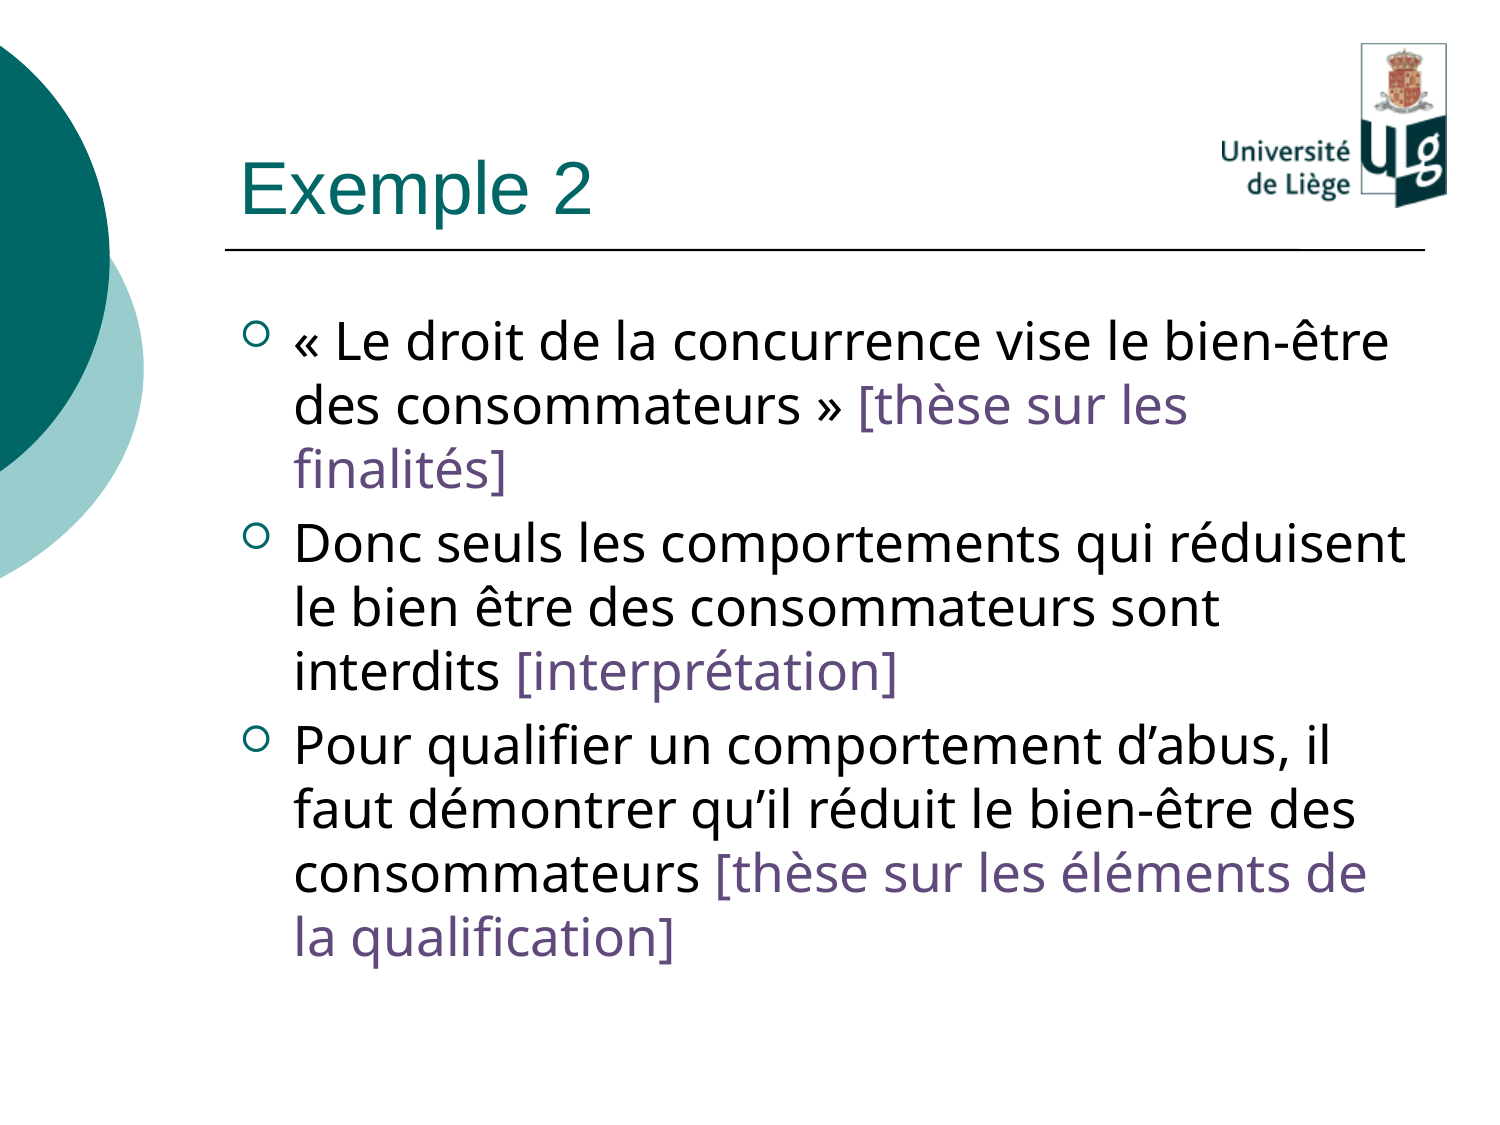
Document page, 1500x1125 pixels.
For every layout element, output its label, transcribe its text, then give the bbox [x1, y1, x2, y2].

list « Le droit de la concurrence vise le bien-être des consommateurs » [thèse sur les finalités] Donc seuls les comportements qui réduisent le bien être des consommateurs sont interdits [interprétation] Pour qualifier un comportement d’abus, il faut démontrer qu’il réduit le bien-être des consommateurs [thèse sur les éléments de la qualification] [224, 299, 1425, 975]
picture [1222, 43, 1447, 208]
title Exemple 2 [224, 49, 1425, 238]
